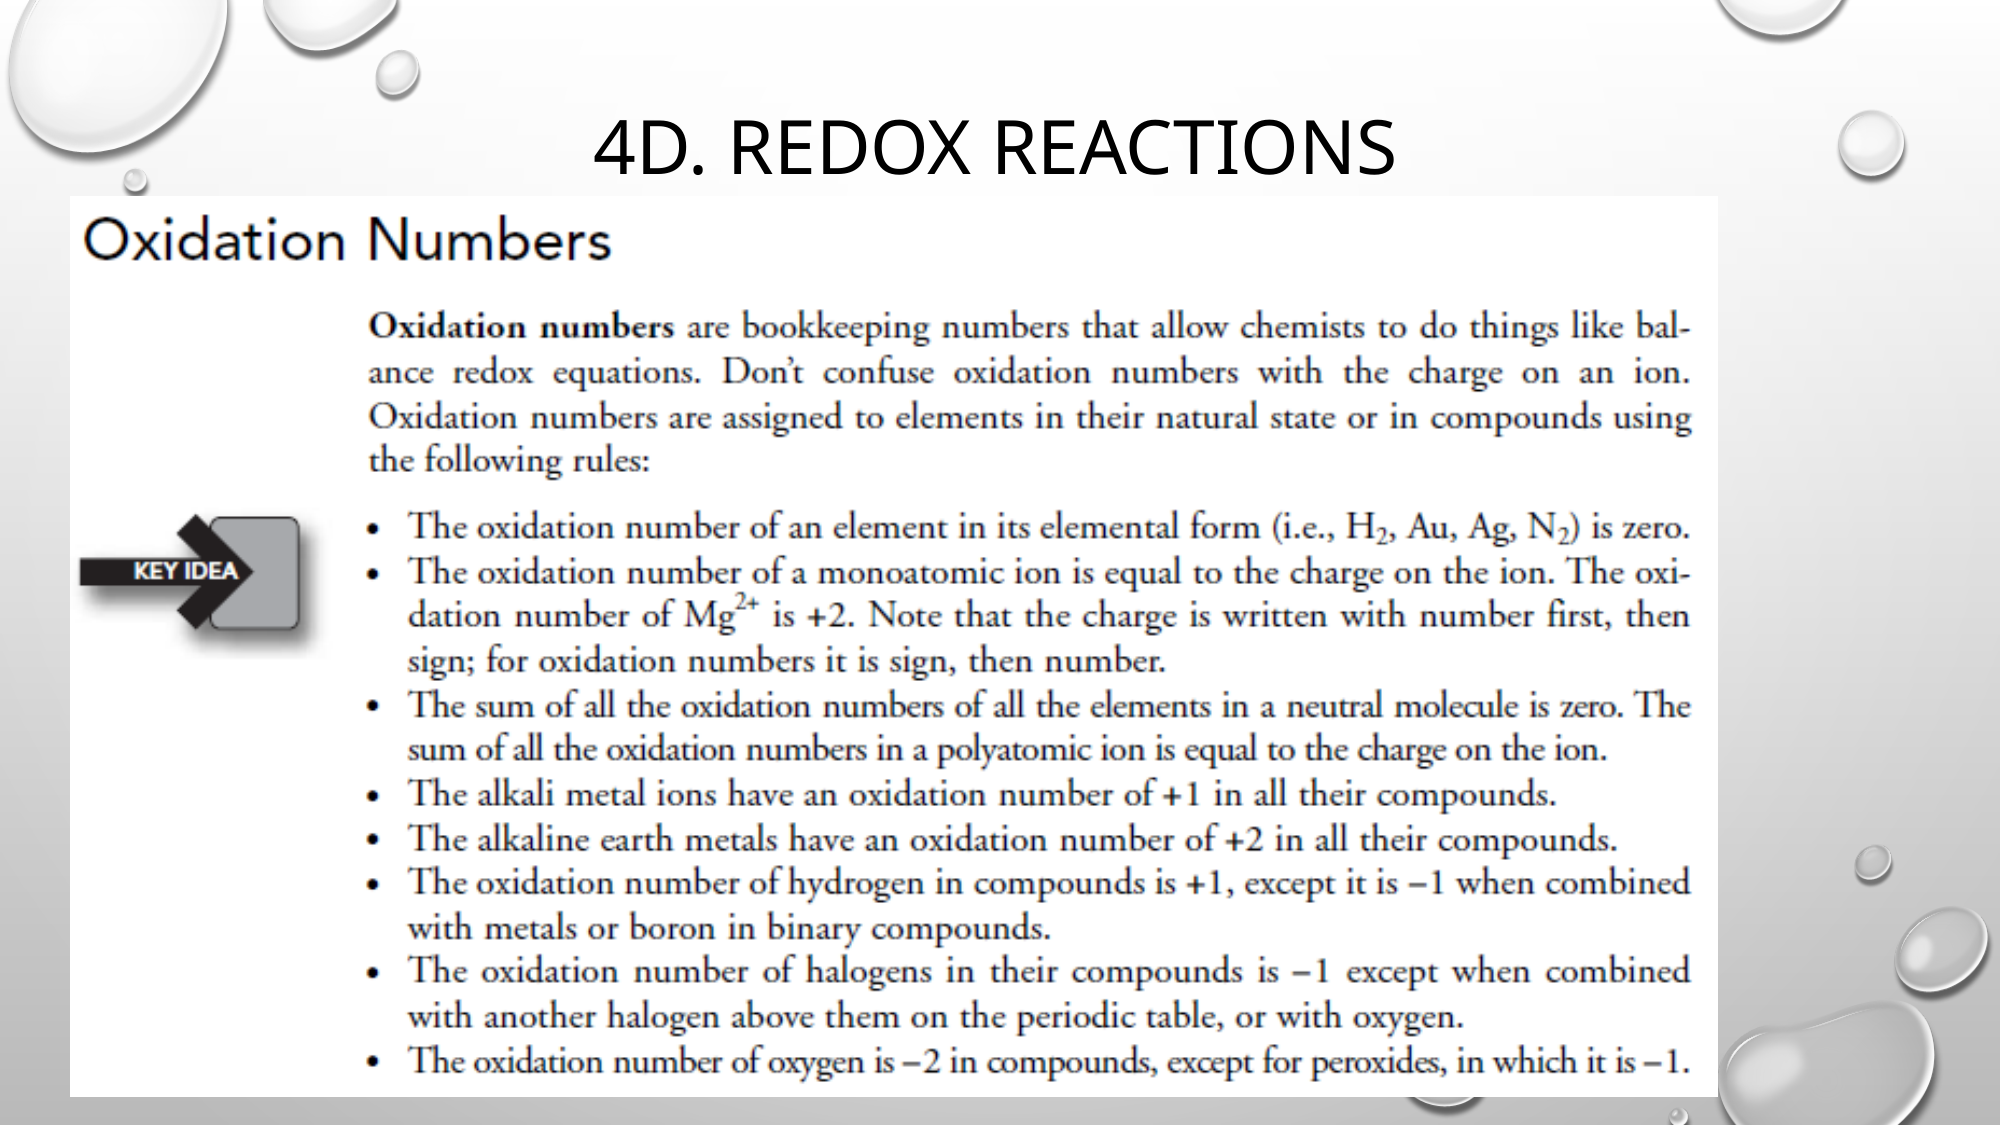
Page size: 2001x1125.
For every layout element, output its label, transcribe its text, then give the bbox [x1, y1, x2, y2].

picture [0, 0, 2000, 1125]
title 4d. Redox reactions [145, 19, 1846, 281]
